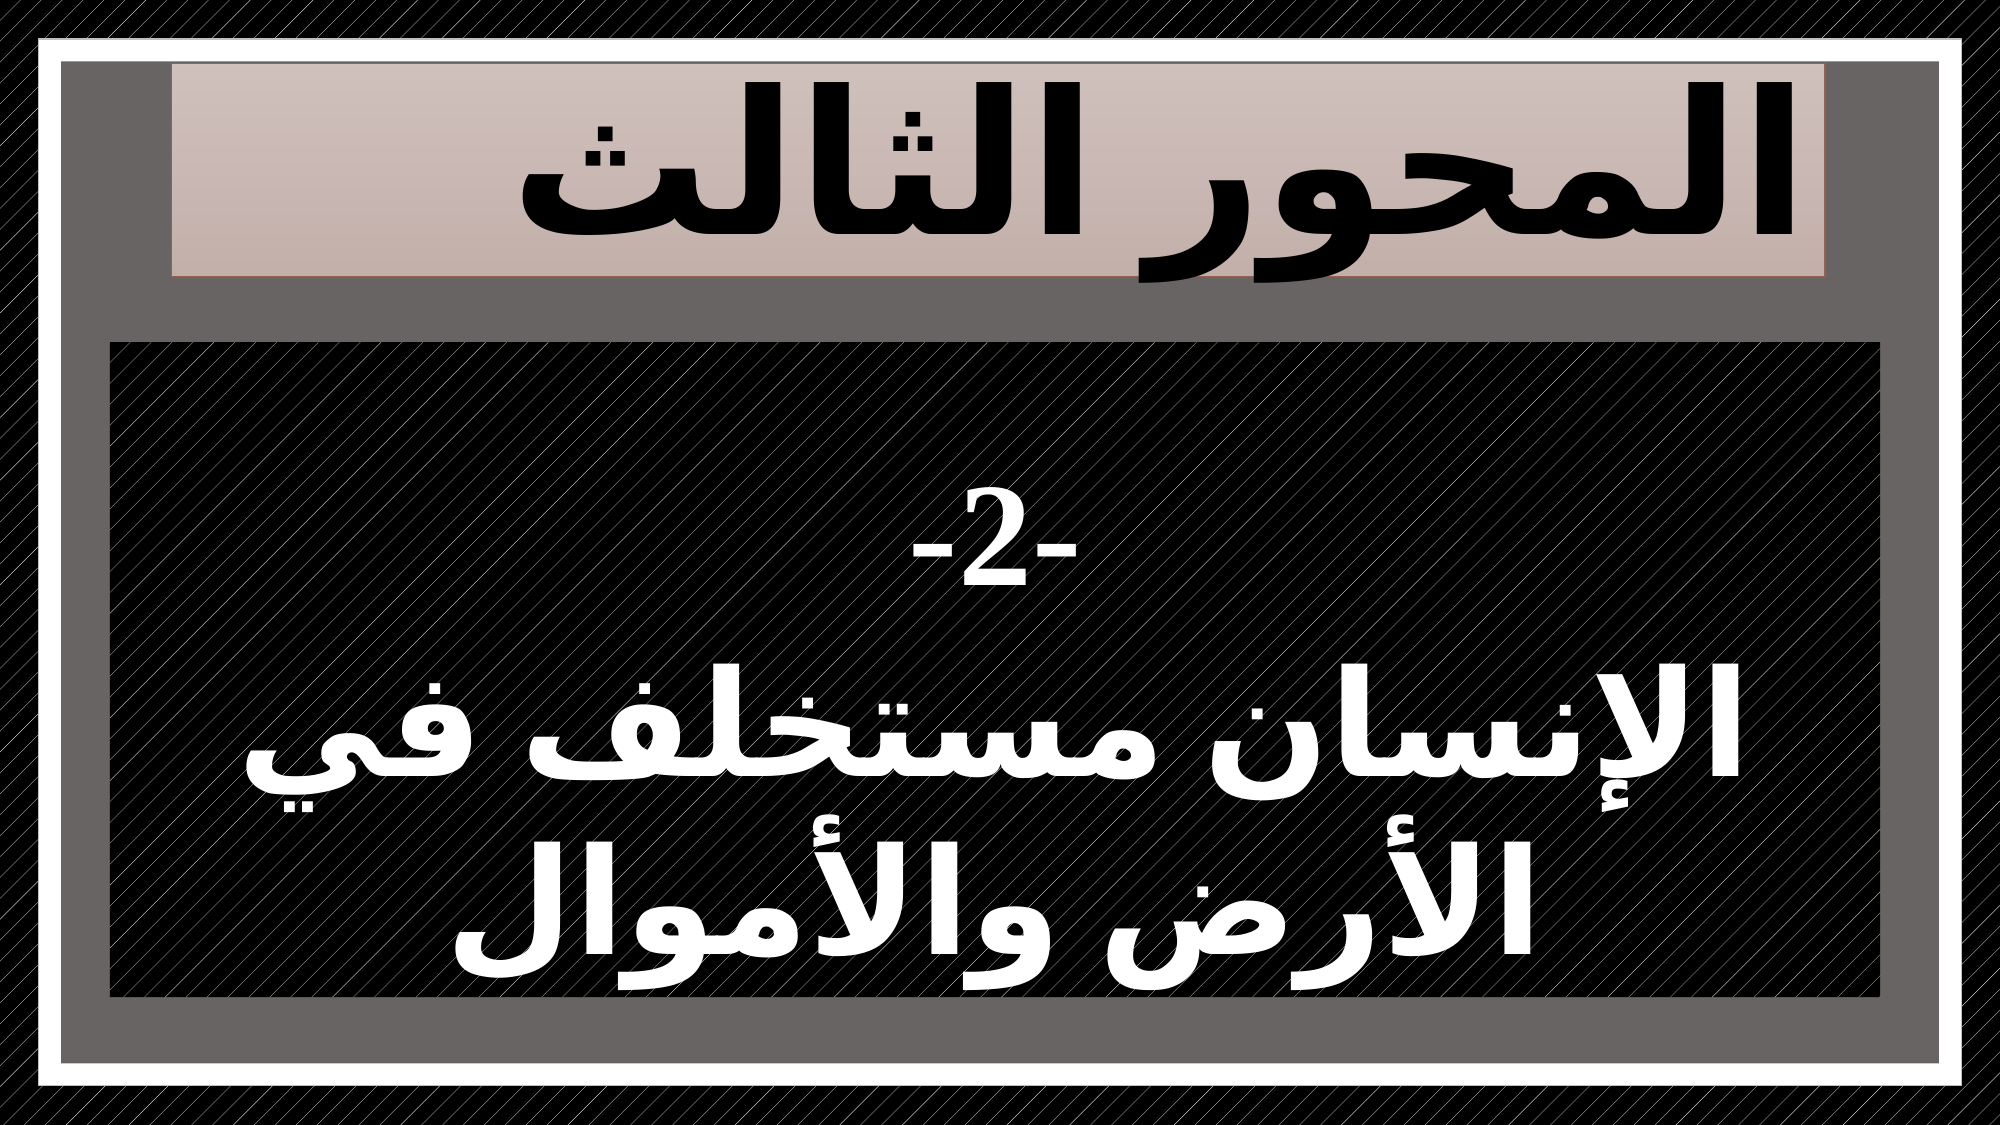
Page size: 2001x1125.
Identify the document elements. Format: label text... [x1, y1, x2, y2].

list -2- الإنسان مستخلف في الأرض والأموال [109, 342, 1881, 998]
title المحور الثالث [171, 63, 1826, 277]
